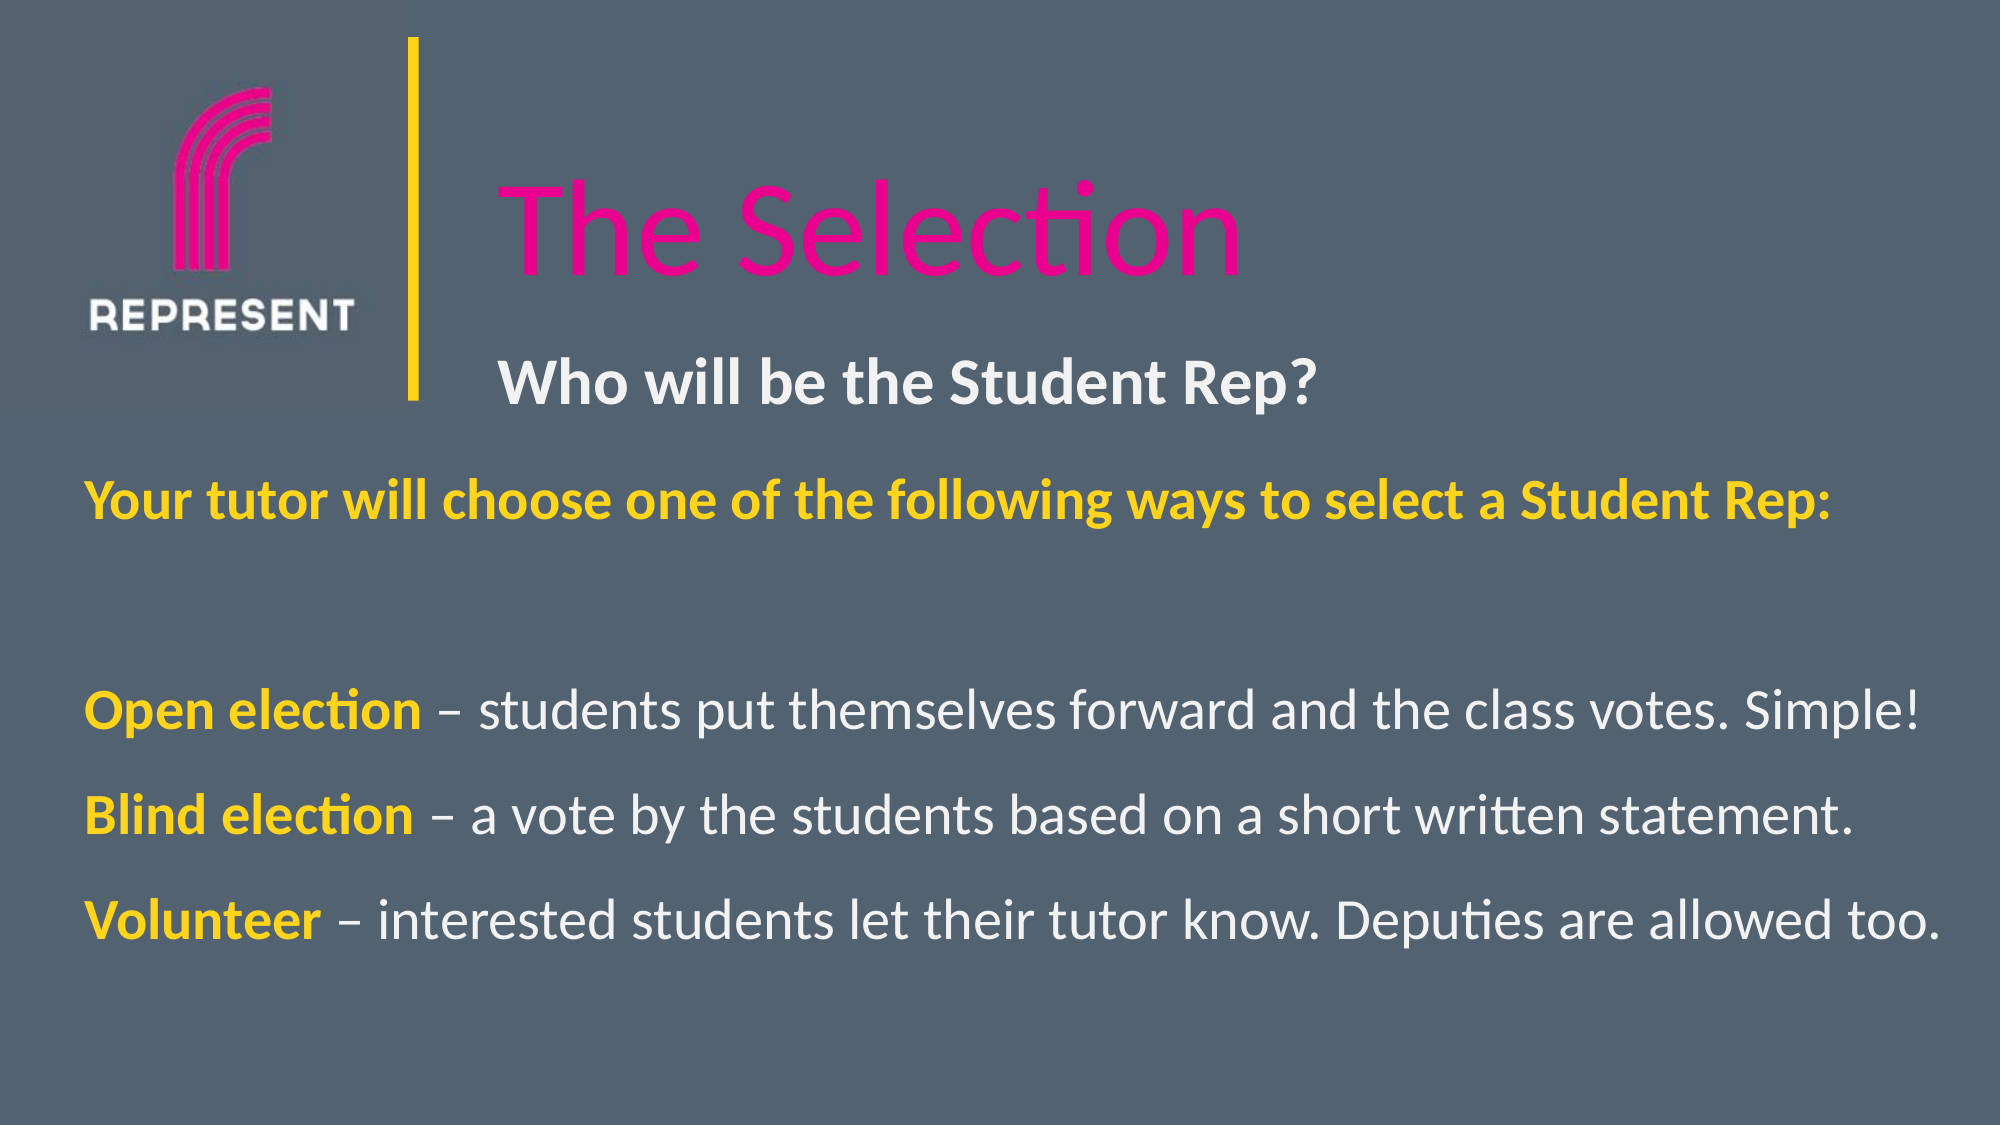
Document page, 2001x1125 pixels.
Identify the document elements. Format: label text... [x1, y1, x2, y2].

text_box Who will be the Student Rep? [482, 330, 1655, 418]
text_box The Selection [482, 130, 1655, 310]
text_box Your tutor will choose one of the following ways to select a Student Rep: Open election – students put themselves forward and the class votes. Simple! Blind election – a vote by the students based on a short written statement. Volunteer – interested students let their tutor know. Deputies are allowed too. [69, 418, 2000, 959]
picture [0, 0, 414, 414]
